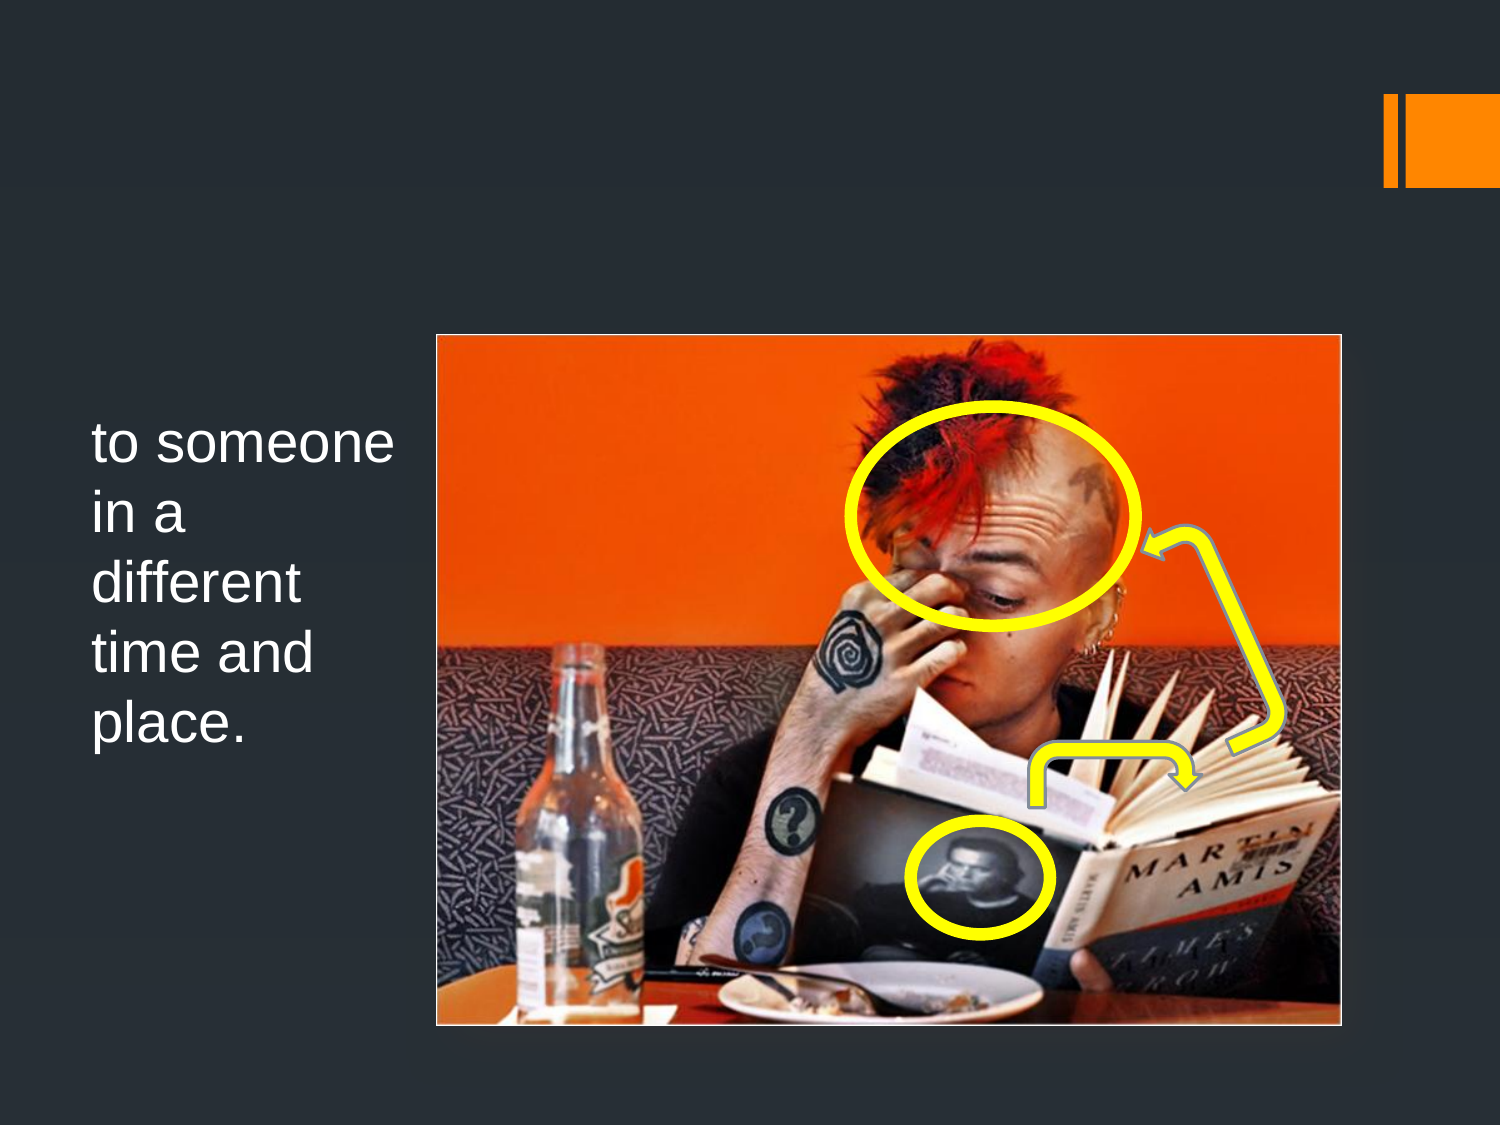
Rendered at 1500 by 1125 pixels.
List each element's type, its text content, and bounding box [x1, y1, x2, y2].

picture [436, 334, 1343, 1027]
text_box to someone in a different time and place. [76, 397, 420, 762]
